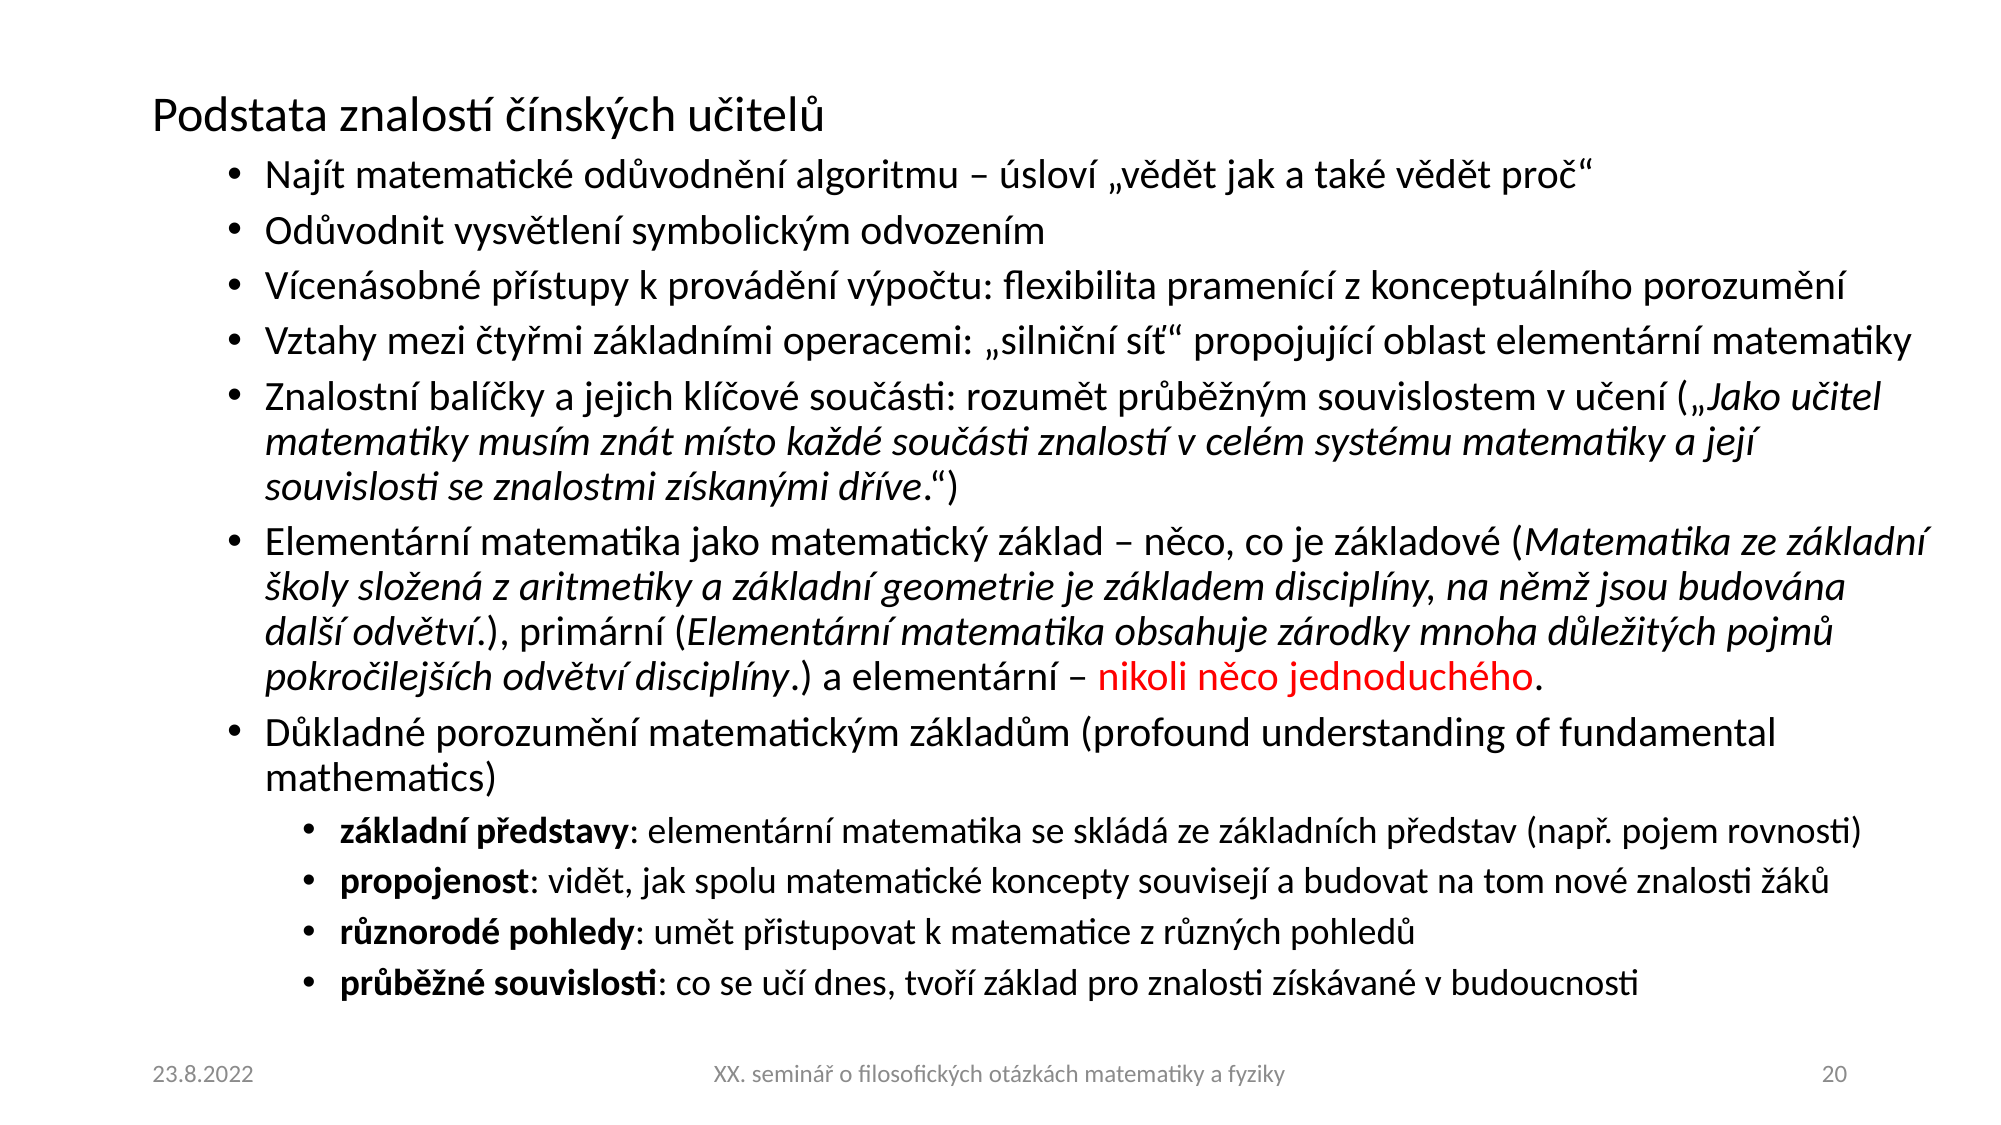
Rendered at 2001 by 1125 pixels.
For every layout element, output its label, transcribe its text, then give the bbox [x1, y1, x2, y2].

list Podstata znalostí čínských učitelů Najít matematické odůvodnění algoritmu – úsloví „vědět jak a také vědět proč“ Odůvodnit vysvětlení symbolickým odvozením Vícenásobné přístupy k provádění výpočtu: flexibilita pramenící z konceptuálního porozumění Vztahy mezi čtyřmi základními operacemi: „silniční síť“ propojující oblast elementární matematiky Znalostní balíčky a jejich klíčové součásti: rozumět průběžným souvislostem v učení („Jako učitel matematiky musím znát místo každé součásti znalostí v celém systému matematiky a její souvislosti se znalostmi získanými dříve.“) Elementární matematika jako matematický základ – něco, co je základové (Matematika ze základní školy složená z aritmetiky a základní geometrie je základem disciplíny, na němž jsou budována další odvětví.), primární (Elementární matematika obsahuje zárodky mnoha důležitých pojmů pokročilejších odvětví disciplíny.) a elementární – nikoli něco jednoduchého. Důkladné porozumění matematickým základům (profound understanding of fundamental mathematics) základní představy: elementární matematika se skládá ze základních představ (např. pojem rovnosti) propojenost: vidět, jak spolu matematické koncepty souvisejí a budovat na tom nové znalosti žáků různorodé pohledy: umět přistupovat k matematice z různých pohledů průběžné souvislosti: co se učí dnes, tvoří základ pro znalosti získávané v budoucnosti [137, 81, 1944, 1014]
slide_number 20 [1412, 1042, 1863, 1103]
footer XX. seminář o filosofických otázkách matematiky a fyziky [662, 1042, 1338, 1103]
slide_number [137, 1042, 588, 1103]
